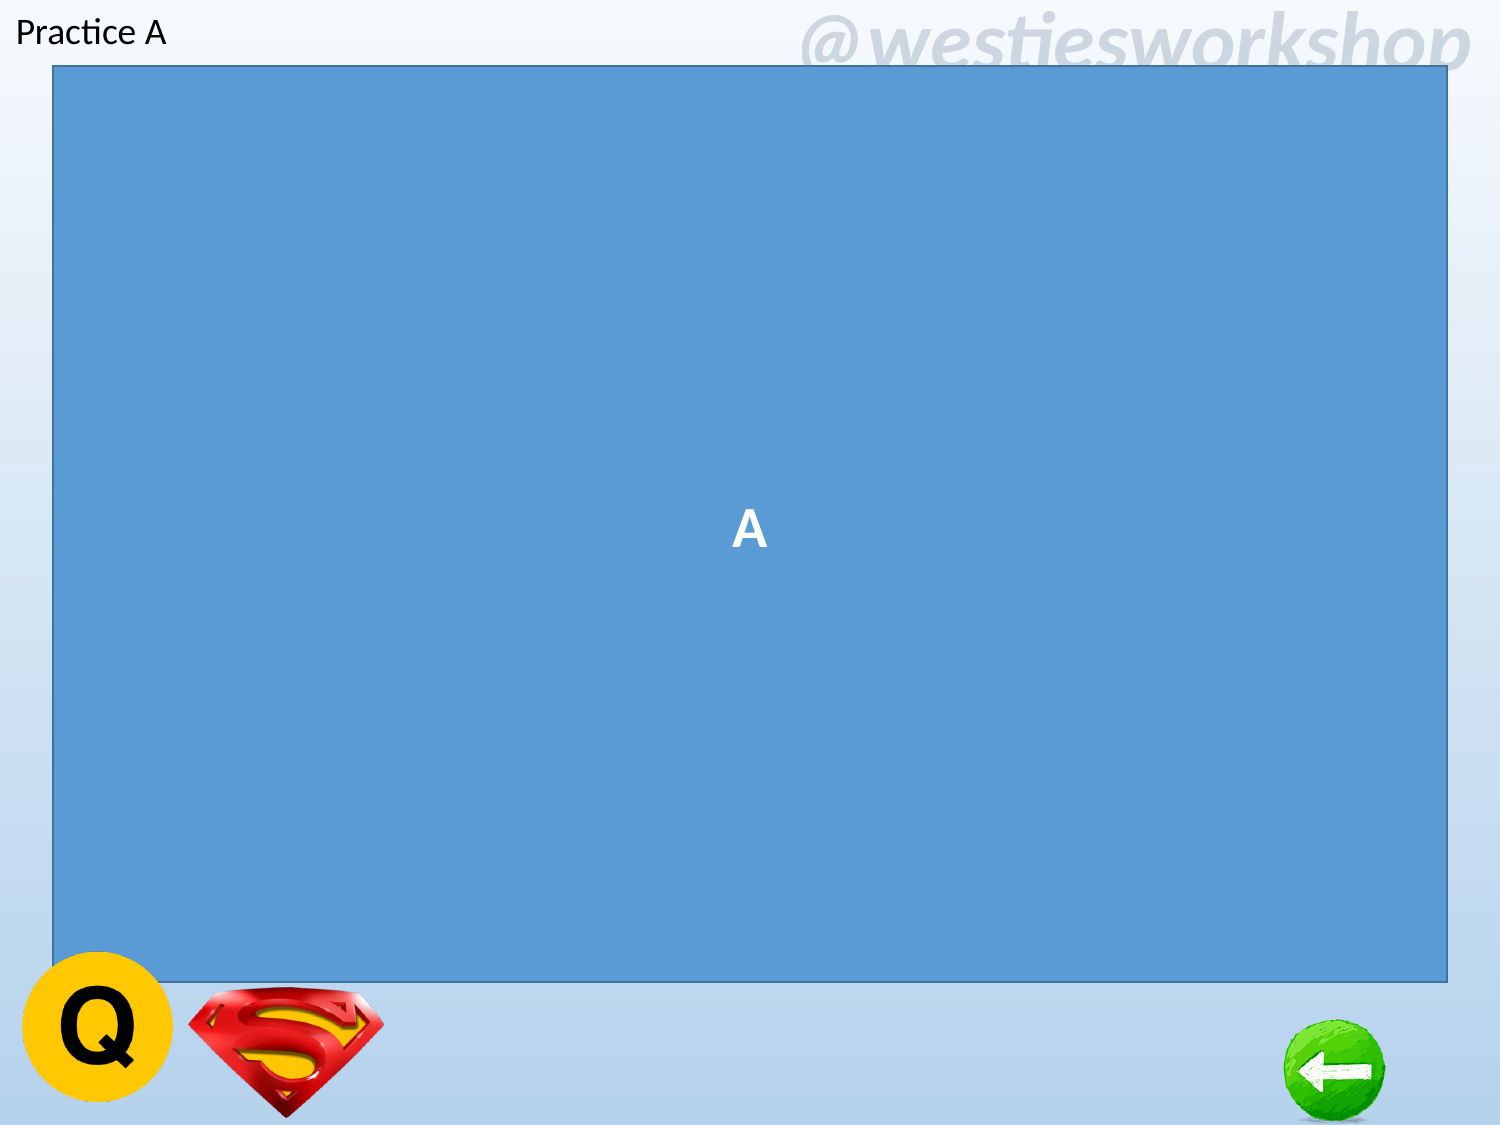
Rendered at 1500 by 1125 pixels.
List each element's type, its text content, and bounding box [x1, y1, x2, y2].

picture [0, 66, 1447, 1125]
picture [1281, 1019, 1387, 1125]
text_box Practice A [1, 0, 182, 60]
